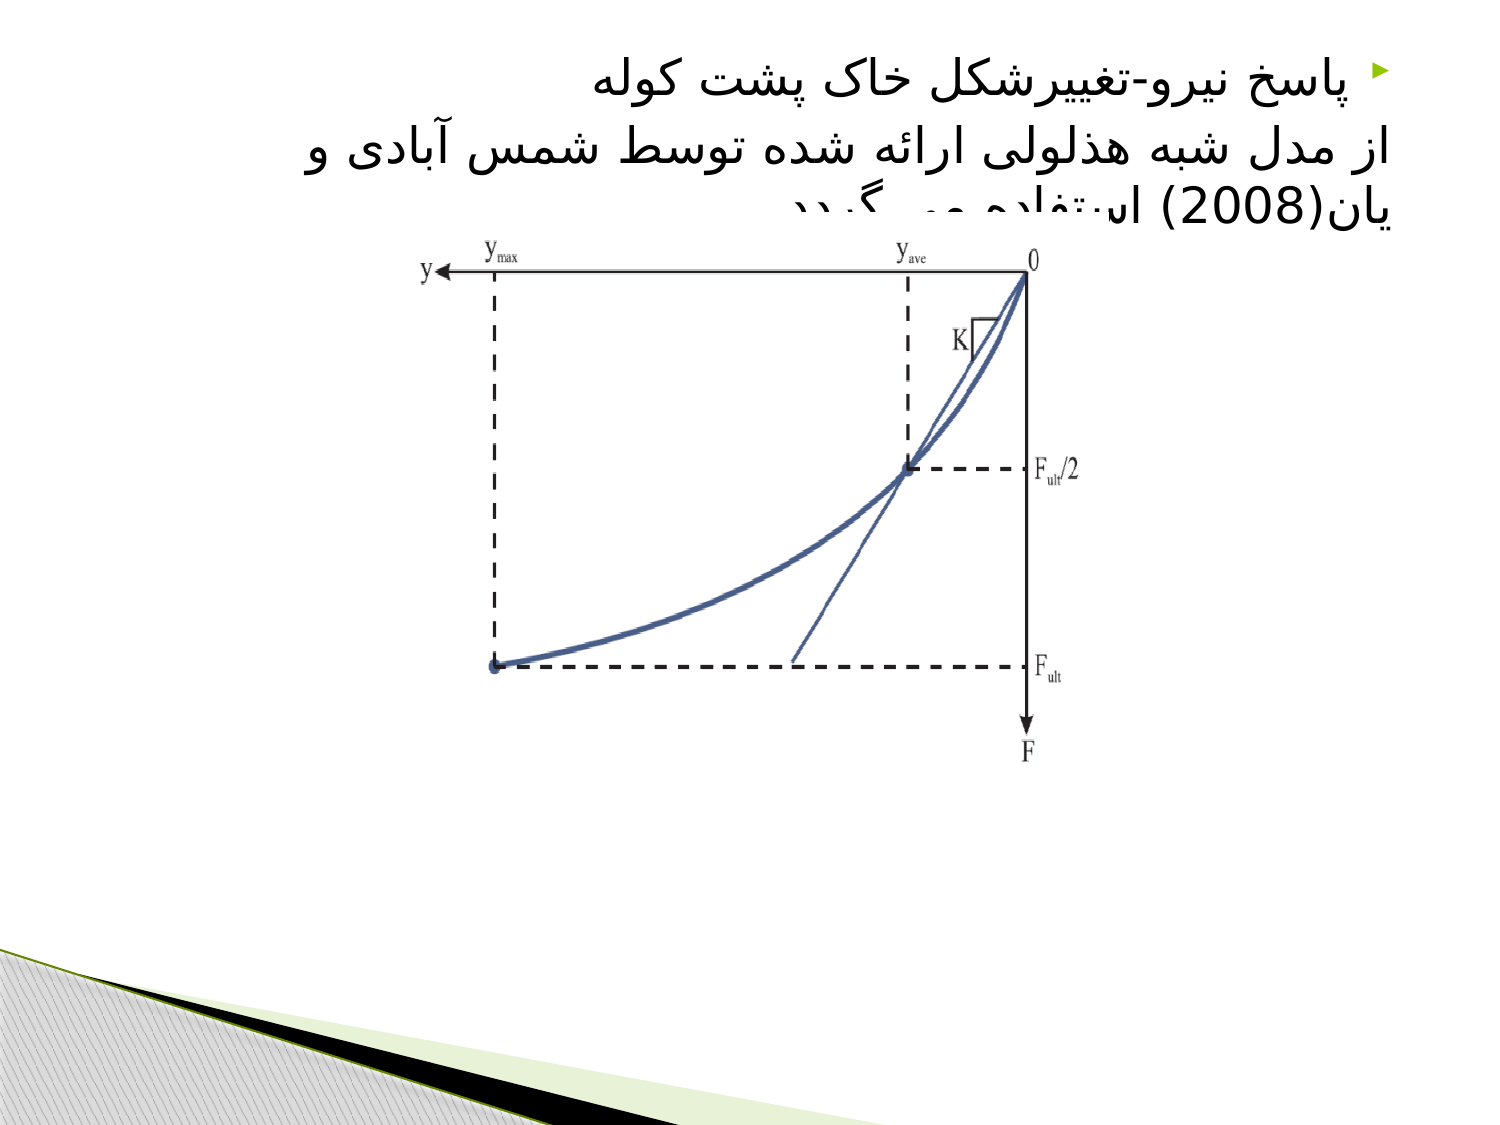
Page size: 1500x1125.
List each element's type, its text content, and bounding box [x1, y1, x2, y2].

picture [398, 212, 1109, 774]
list پاسخ نیرو-تغییرشکل خاک پشت کوله از مدل شبه هذلولی ارائه شده توسط شمس آبادی و یان(2008) استفاده می گردد. [75, 37, 1425, 780]
